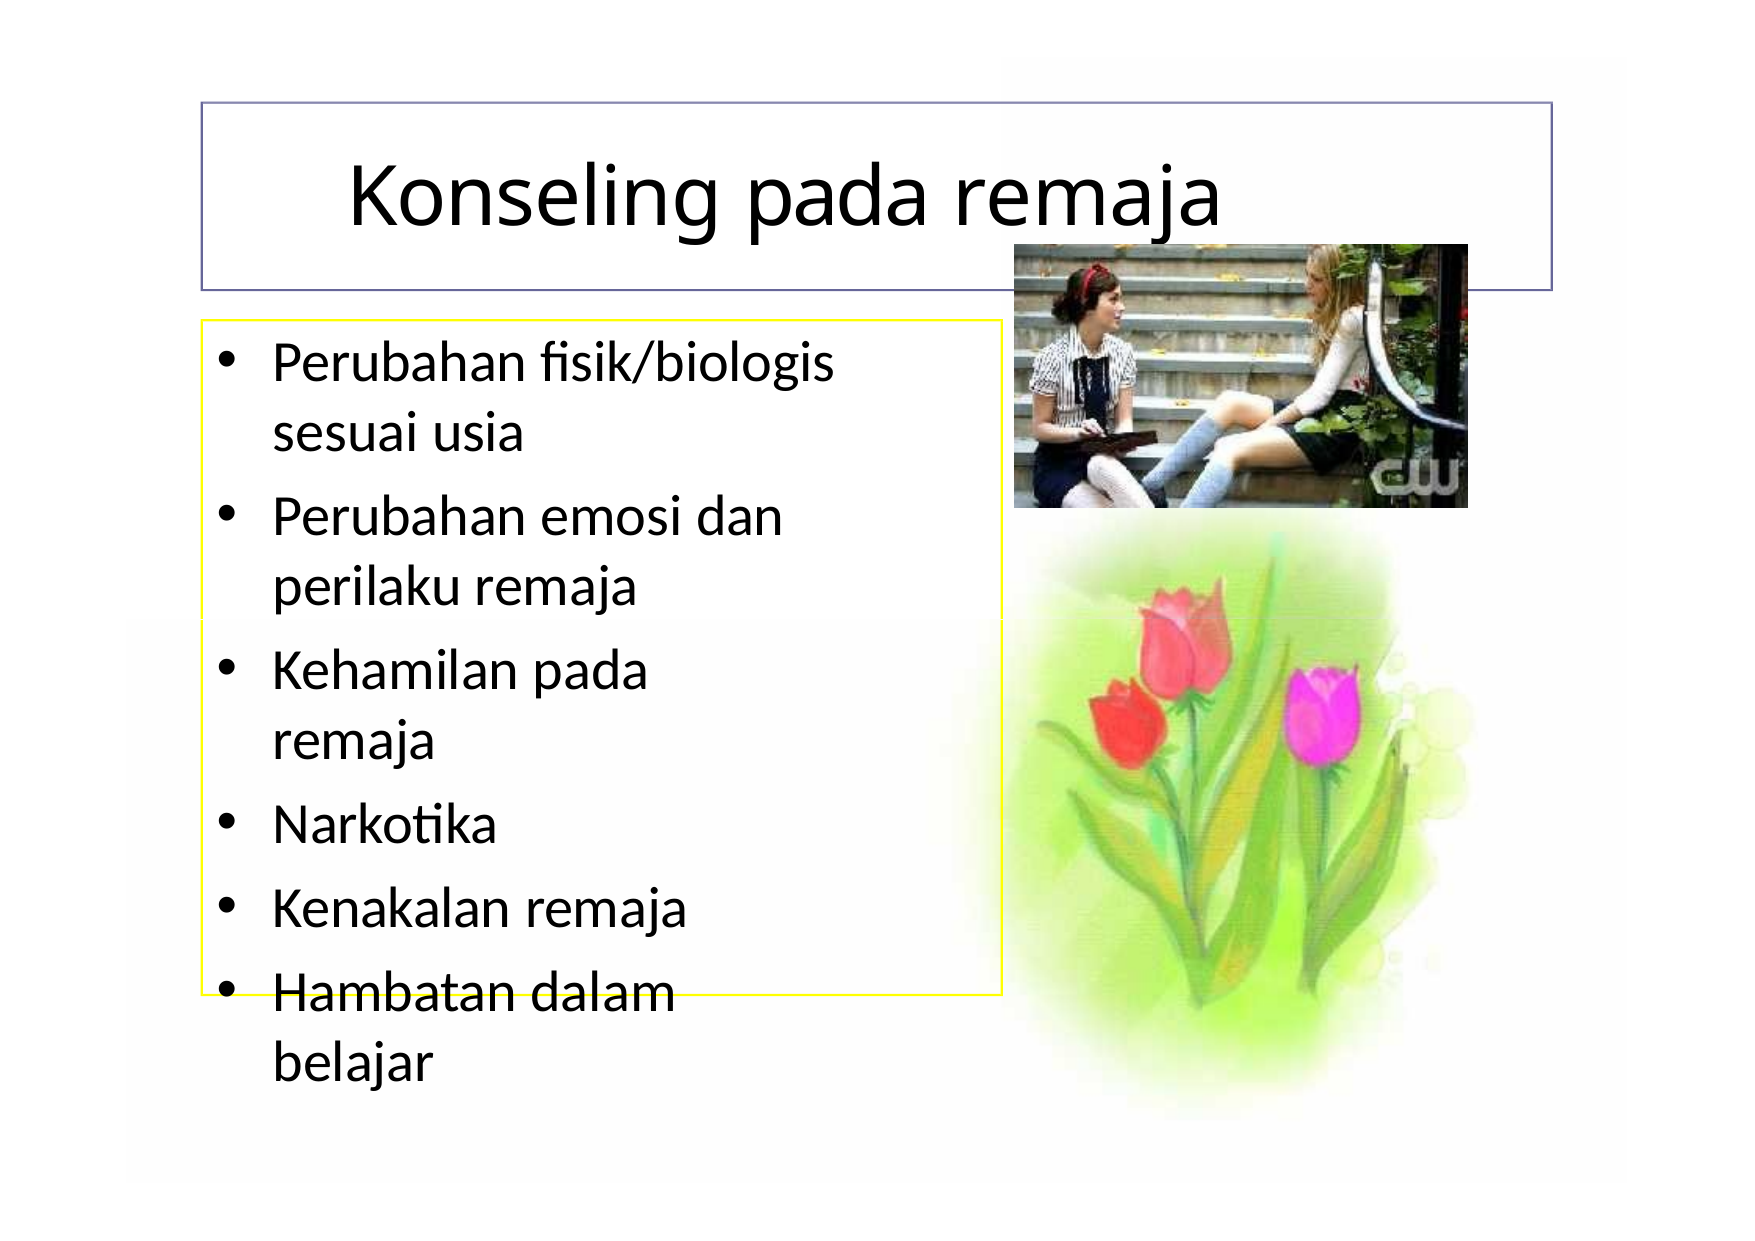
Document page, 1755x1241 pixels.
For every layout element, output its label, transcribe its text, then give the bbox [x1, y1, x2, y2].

title Konseling pada remaja [344, 140, 1408, 316]
picture [1001, 57, 1627, 318]
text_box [126, 318, 1627, 1183]
text_box [200, 101, 1553, 292]
